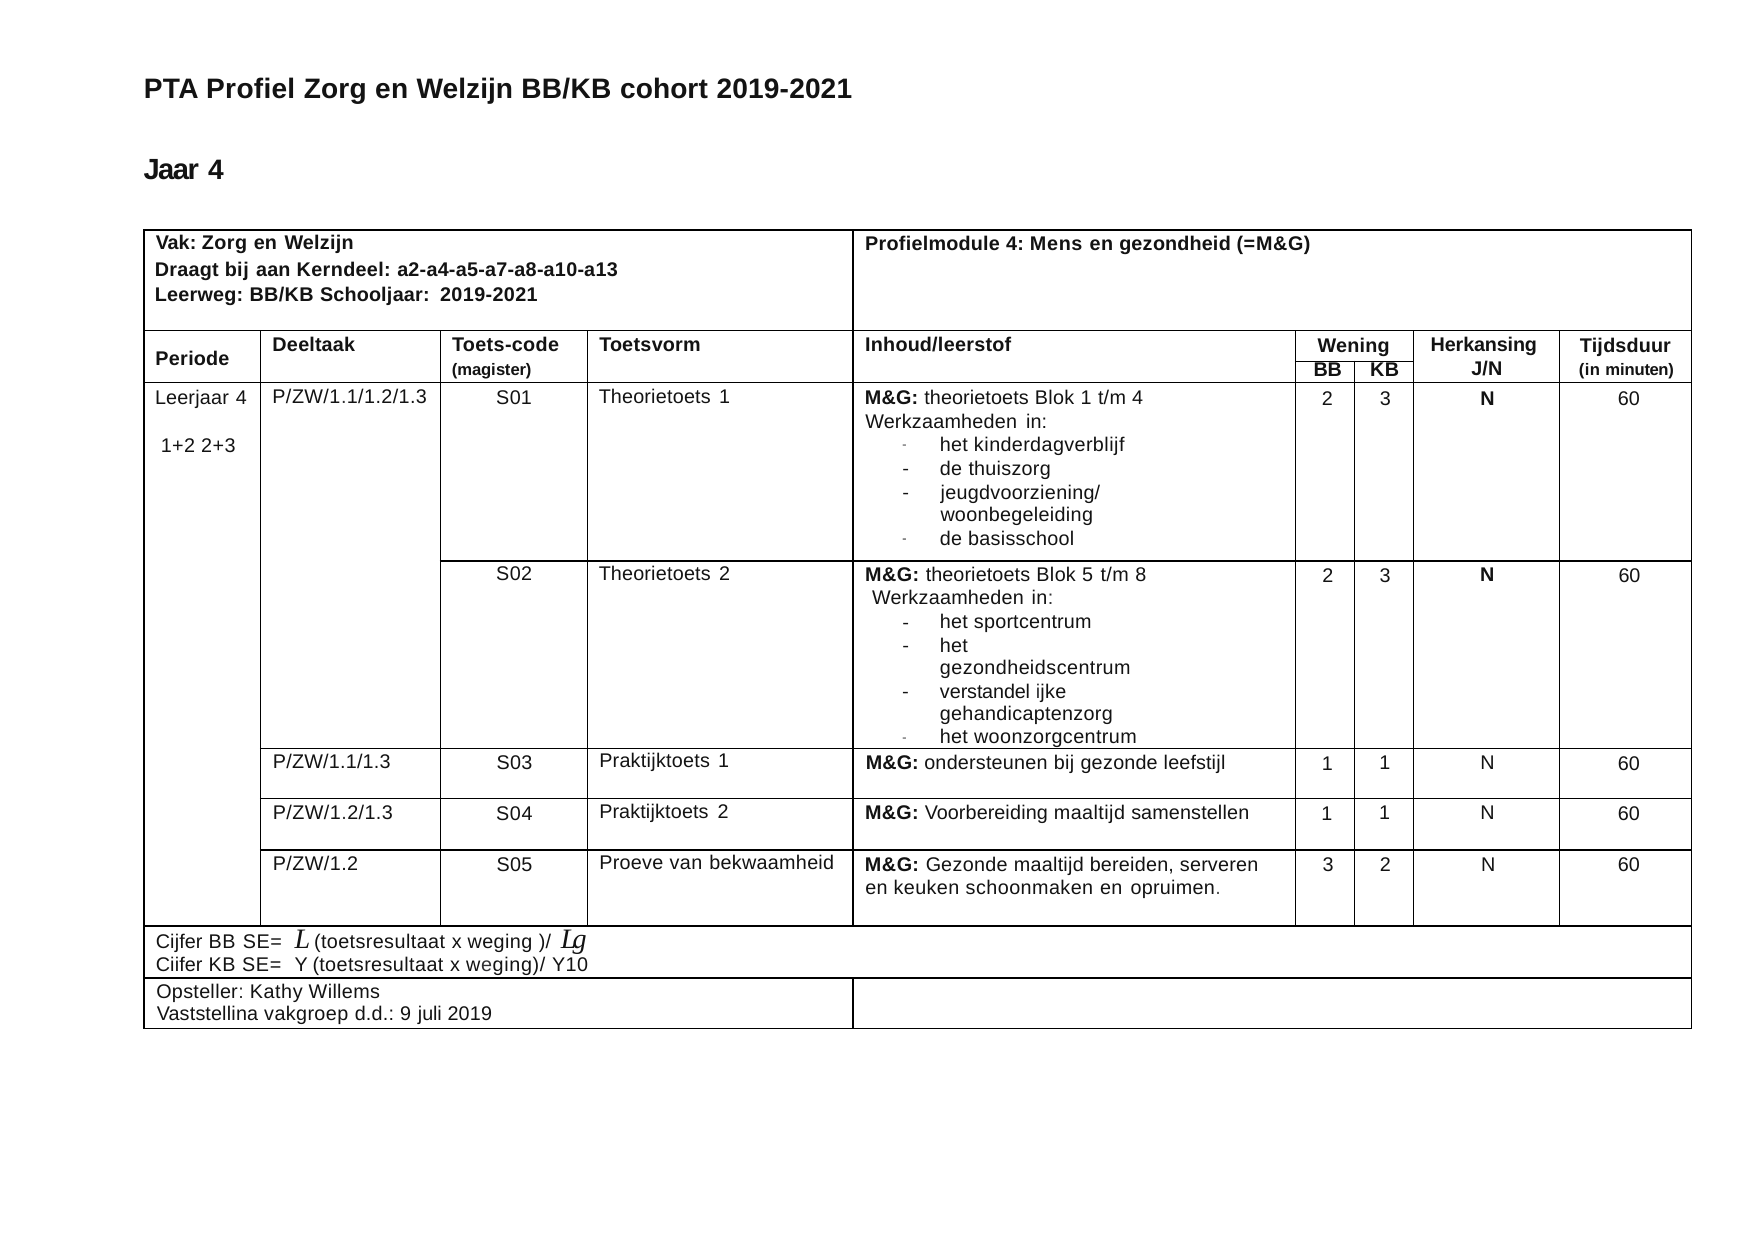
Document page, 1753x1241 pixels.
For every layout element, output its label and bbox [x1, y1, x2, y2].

table_cell [261, 749, 440, 798]
table_cell [441, 331, 587, 382]
table_cell [1296, 749, 1354, 798]
table_cell [1560, 331, 1691, 382]
text_box [141, 68, 877, 186]
table_cell [1414, 851, 1559, 925]
table_cell [1296, 799, 1354, 849]
table_cell [1414, 383, 1559, 560]
table_cell [1355, 851, 1413, 925]
table_cell [1414, 331, 1559, 382]
table_cell [854, 562, 1295, 748]
table_cell [1296, 383, 1354, 560]
table_cell [1355, 362, 1413, 382]
table_cell [588, 562, 852, 748]
table_cell [1560, 851, 1691, 925]
table_cell [588, 331, 852, 382]
table_cell [1560, 749, 1691, 798]
table_cell [441, 799, 587, 849]
table_cell [145, 331, 260, 382]
table_cell [1296, 851, 1354, 925]
table_cell [1296, 562, 1354, 748]
table_cell [441, 749, 587, 798]
table_cell [854, 979, 1691, 1028]
table_cell [1355, 383, 1413, 560]
table_cell [261, 331, 440, 382]
table_cell [1414, 799, 1559, 849]
table_cell [261, 851, 440, 925]
table_cell [145, 383, 260, 925]
table_cell [145, 979, 852, 1028]
table_cell [854, 383, 1295, 560]
table_cell [441, 851, 587, 925]
table_cell [854, 799, 1295, 849]
table_cell [1355, 562, 1413, 748]
table_cell [854, 331, 1295, 382]
table_cell [588, 851, 852, 925]
table_cell [441, 383, 587, 560]
table_cell [588, 799, 852, 849]
table_header [854, 231, 1691, 330]
table_cell [145, 927, 1691, 977]
table_cell [1560, 383, 1691, 560]
table_cell [1296, 331, 1413, 361]
table_cell [261, 383, 440, 748]
table_cell [854, 749, 1295, 798]
table_cell [1560, 562, 1691, 748]
table_cell [1296, 362, 1354, 382]
table_cell [261, 799, 440, 849]
table_cell [441, 562, 587, 748]
table_cell [1355, 749, 1413, 798]
table_cell [1414, 749, 1559, 798]
table_header [145, 231, 852, 330]
table_cell [588, 749, 852, 798]
table_cell [1355, 799, 1413, 849]
table_cell [588, 383, 852, 560]
table_cell [1414, 562, 1559, 748]
table_cell [1560, 799, 1691, 849]
table_cell [854, 851, 1295, 925]
